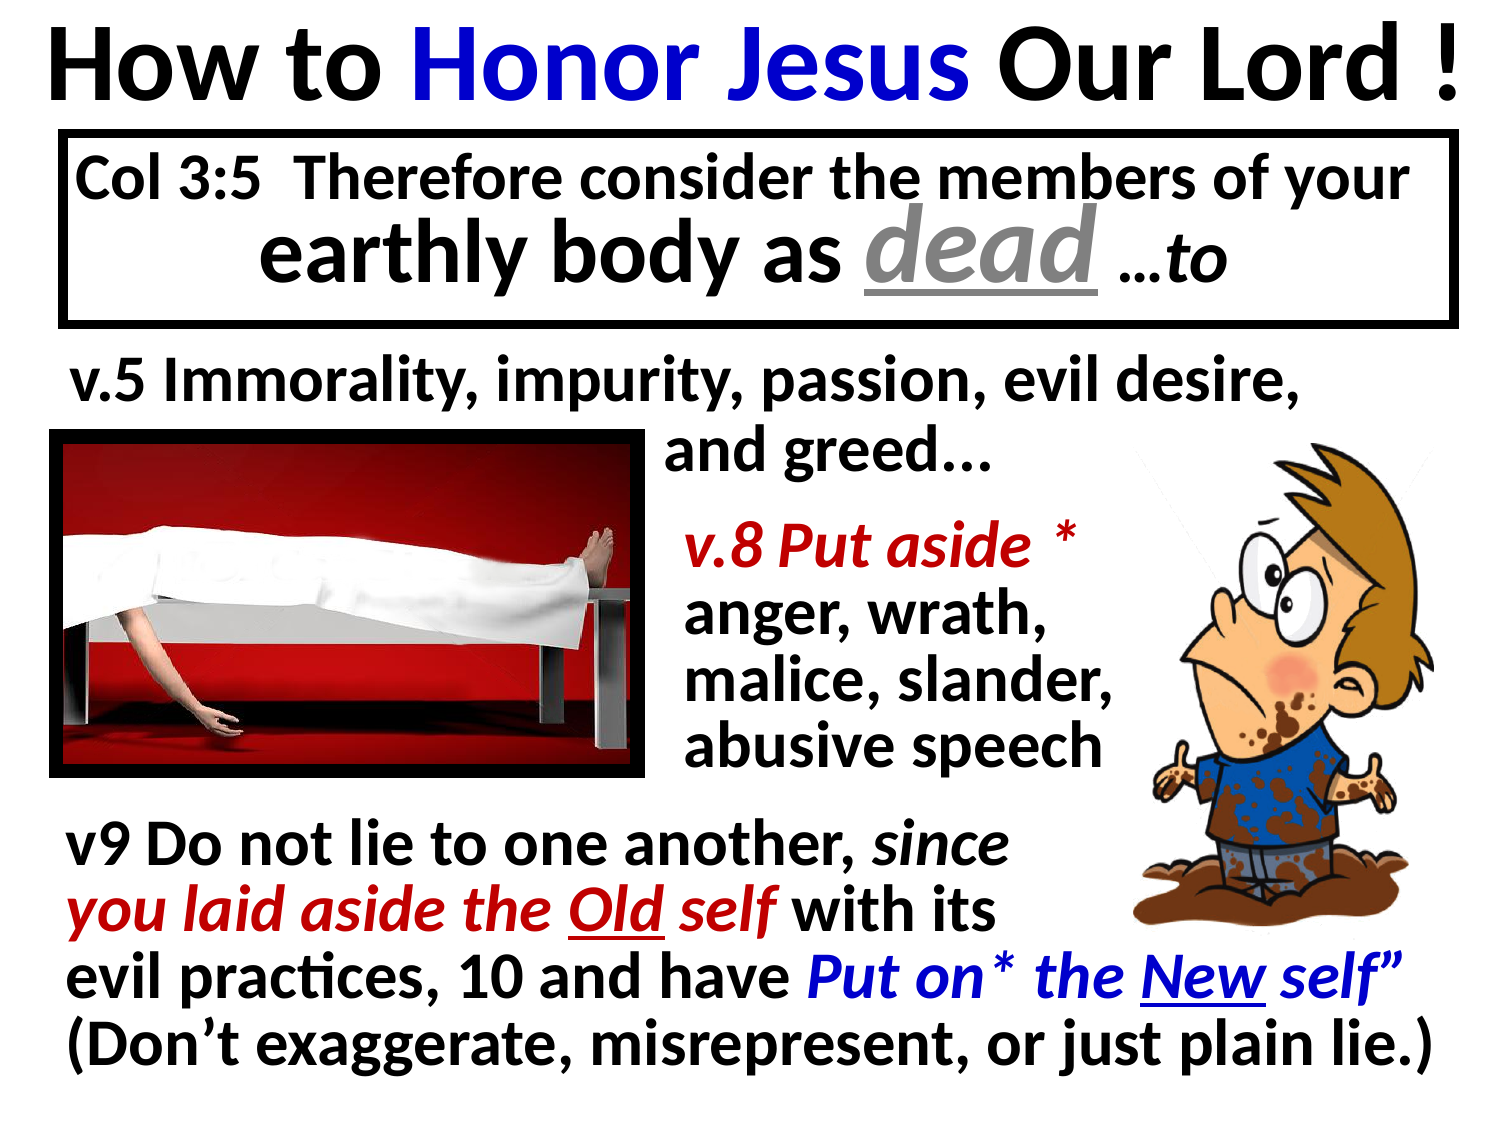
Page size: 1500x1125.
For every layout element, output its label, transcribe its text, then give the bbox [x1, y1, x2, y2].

text_box v.8 Put aside * anger, wrath, malice, slander, abusive speech [669, 507, 1133, 789]
text_box v9 Do not lie to one another, since you laid aside the Old self with its evil practices, 10 and have Put on* the New self” (Don’t exaggerate, misrepresent, or just plain lie.) [50, 804, 1490, 1086]
text_box Col 3:5 Therefore consider the members of your earthly body as dead …to [33, 131, 1454, 312]
picture [1133, 444, 1434, 947]
picture [62, 443, 630, 764]
text_box [62, 133, 1455, 325]
text_box How to Honor Jesus Our Lord ! [30, 3, 1481, 131]
text_box v.5 Immorality, impurity, passion, evil desire, and greed... [23, 336, 1454, 493]
